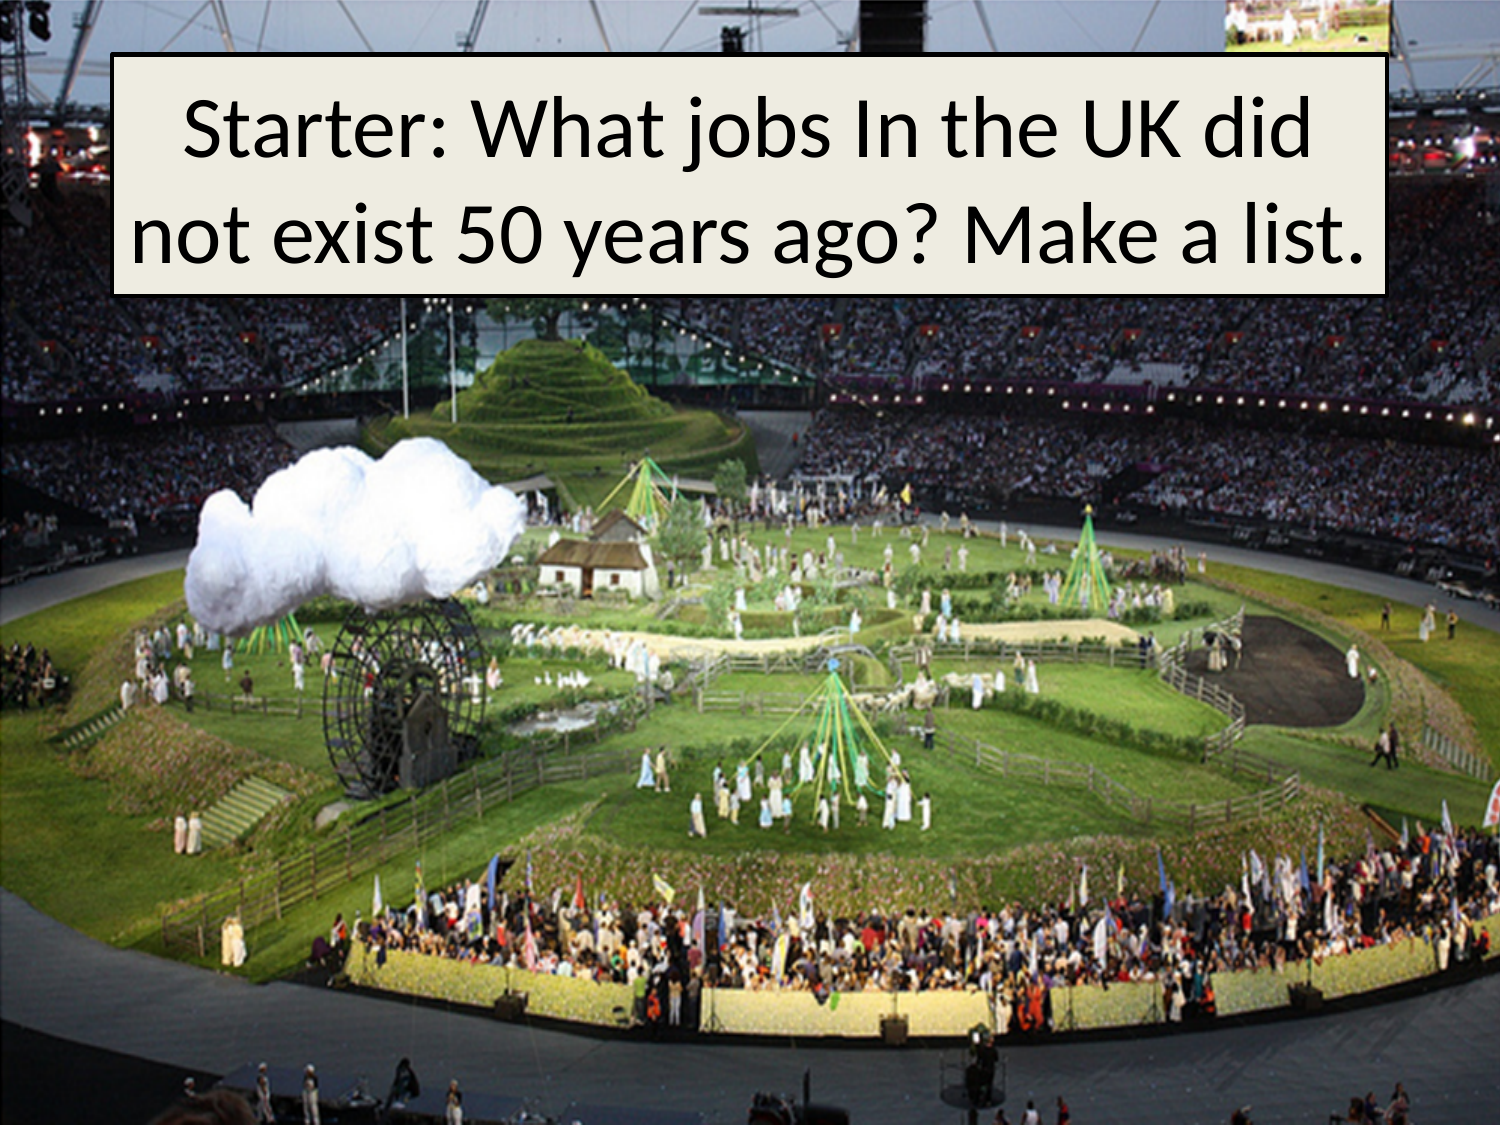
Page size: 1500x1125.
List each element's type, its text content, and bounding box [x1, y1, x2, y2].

picture [0, 0, 1500, 1125]
title Starter: What jobs In the UK did not exist 50 years ago? Make a list. [112, 54, 1388, 296]
